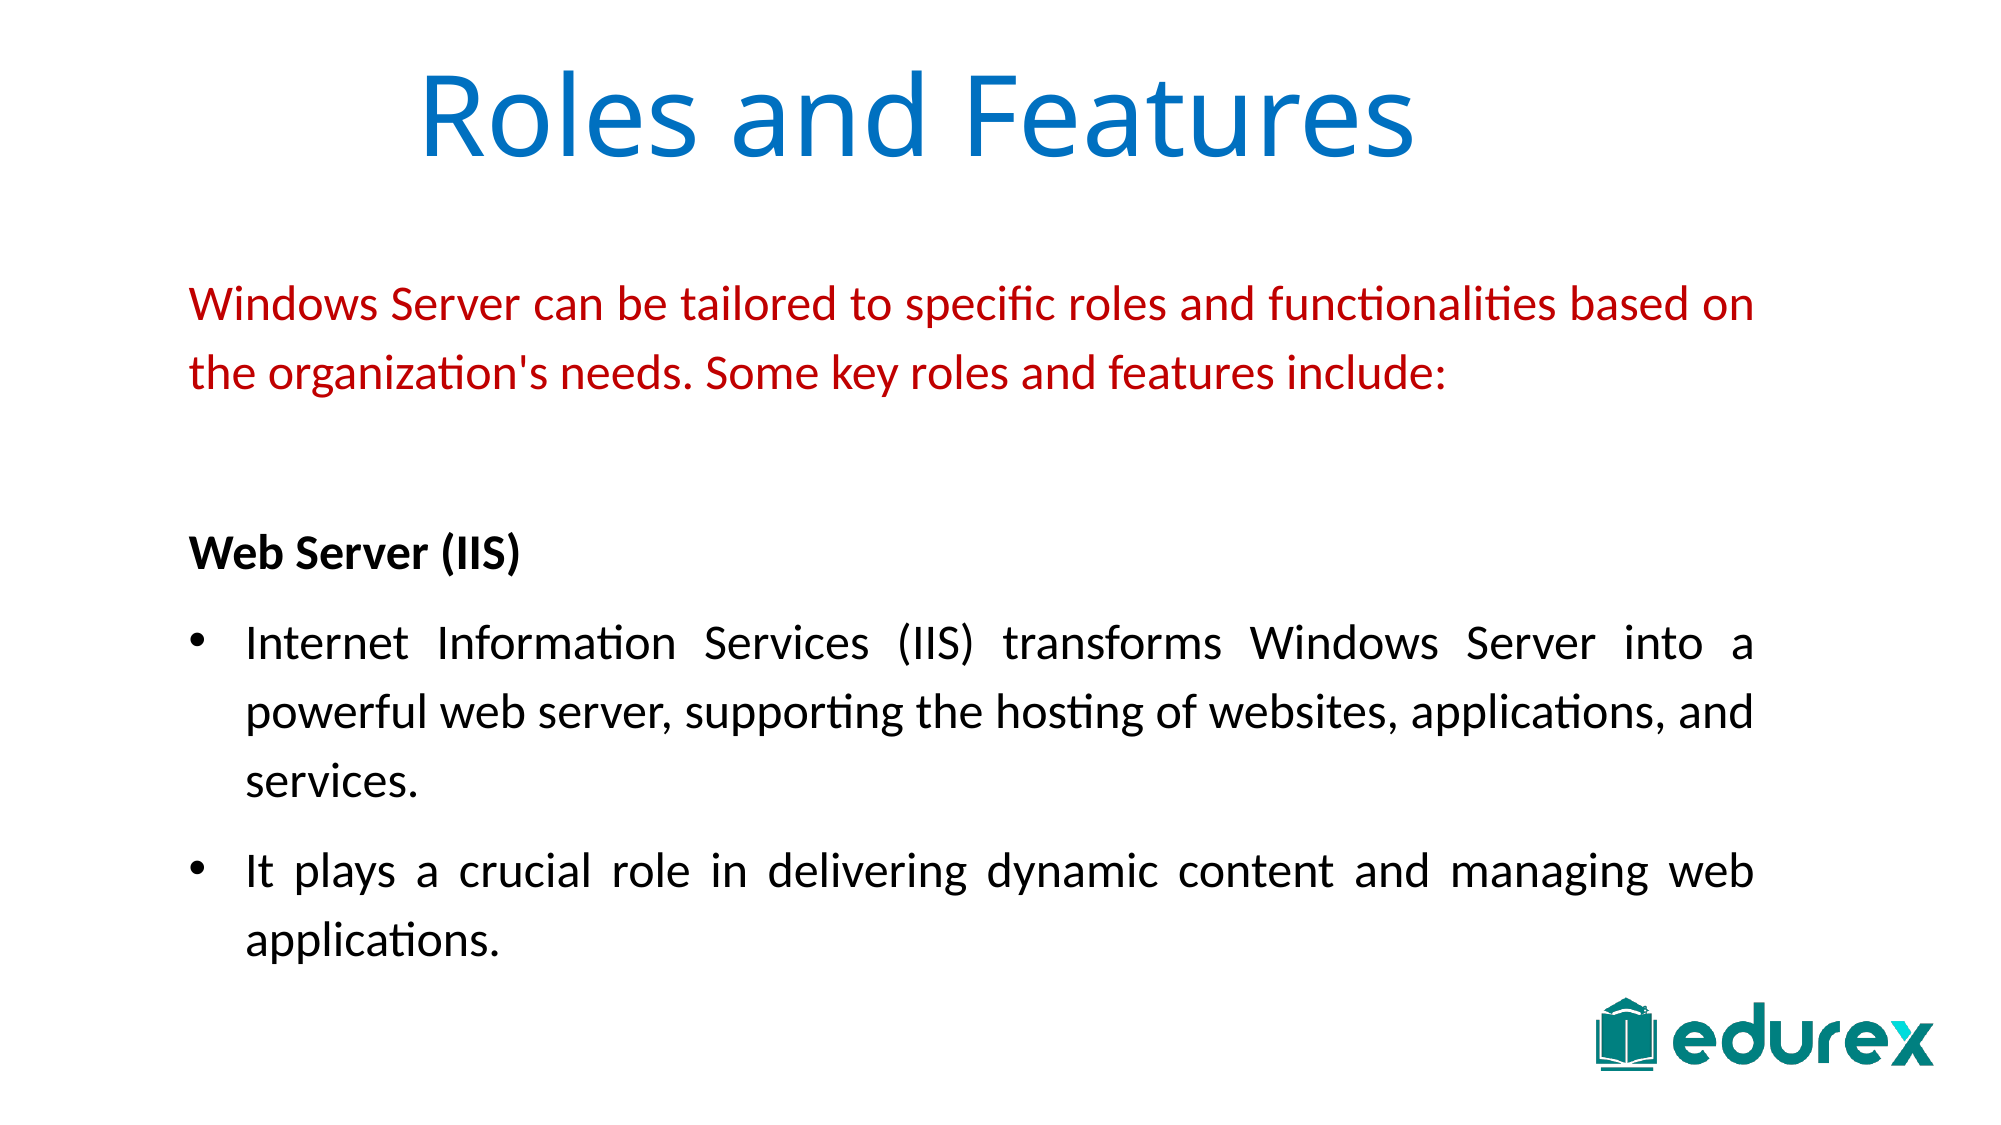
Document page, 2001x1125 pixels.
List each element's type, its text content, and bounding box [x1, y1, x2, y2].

picture [1584, 991, 1941, 1076]
title Roles and Features [125, 50, 1709, 189]
subtitle Windows Server can be tailored to specific roles and functionalities based on the organization's needs. Some key roles and features include: Web Server (IIS) Internet Information Services (IIS) transforms Windows Server into a powerful web server, supporting the hosting of websites, applications, and services. It plays a crucial role in delivering dynamic content and managing web applications. [173, 254, 1771, 371]
